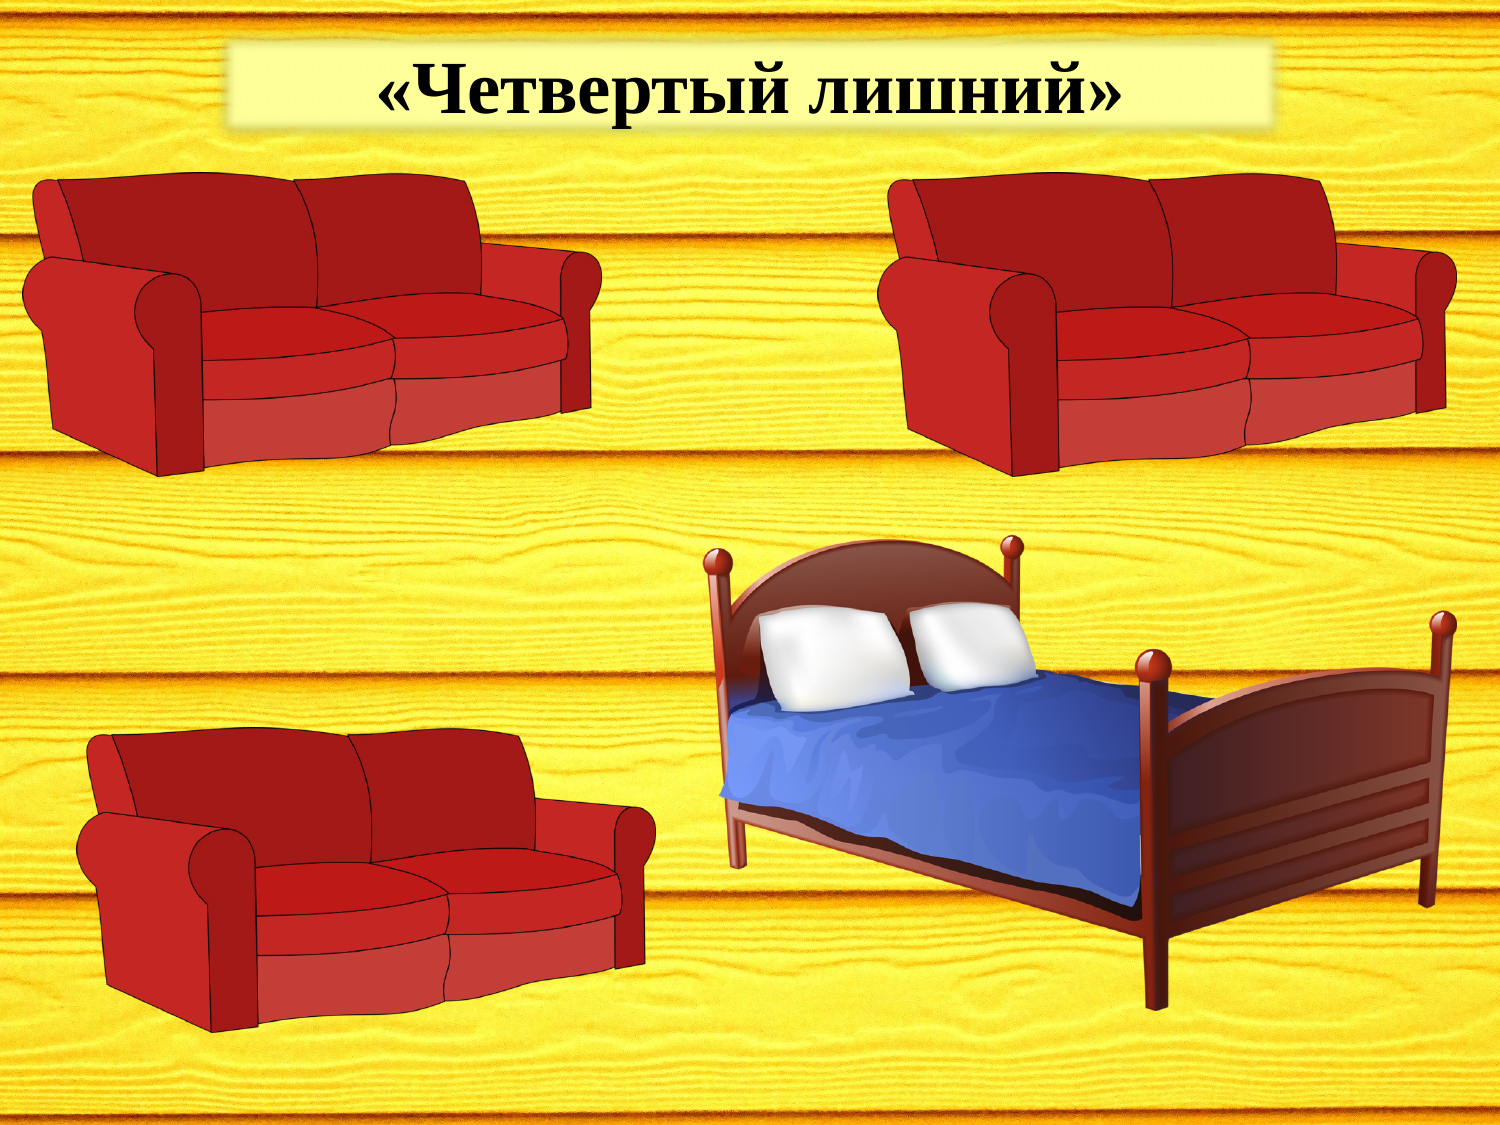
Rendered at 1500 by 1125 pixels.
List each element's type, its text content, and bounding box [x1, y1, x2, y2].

text_box «Четвертый лишний» [234, 49, 1267, 121]
picture [0, 0, 1500, 1125]
